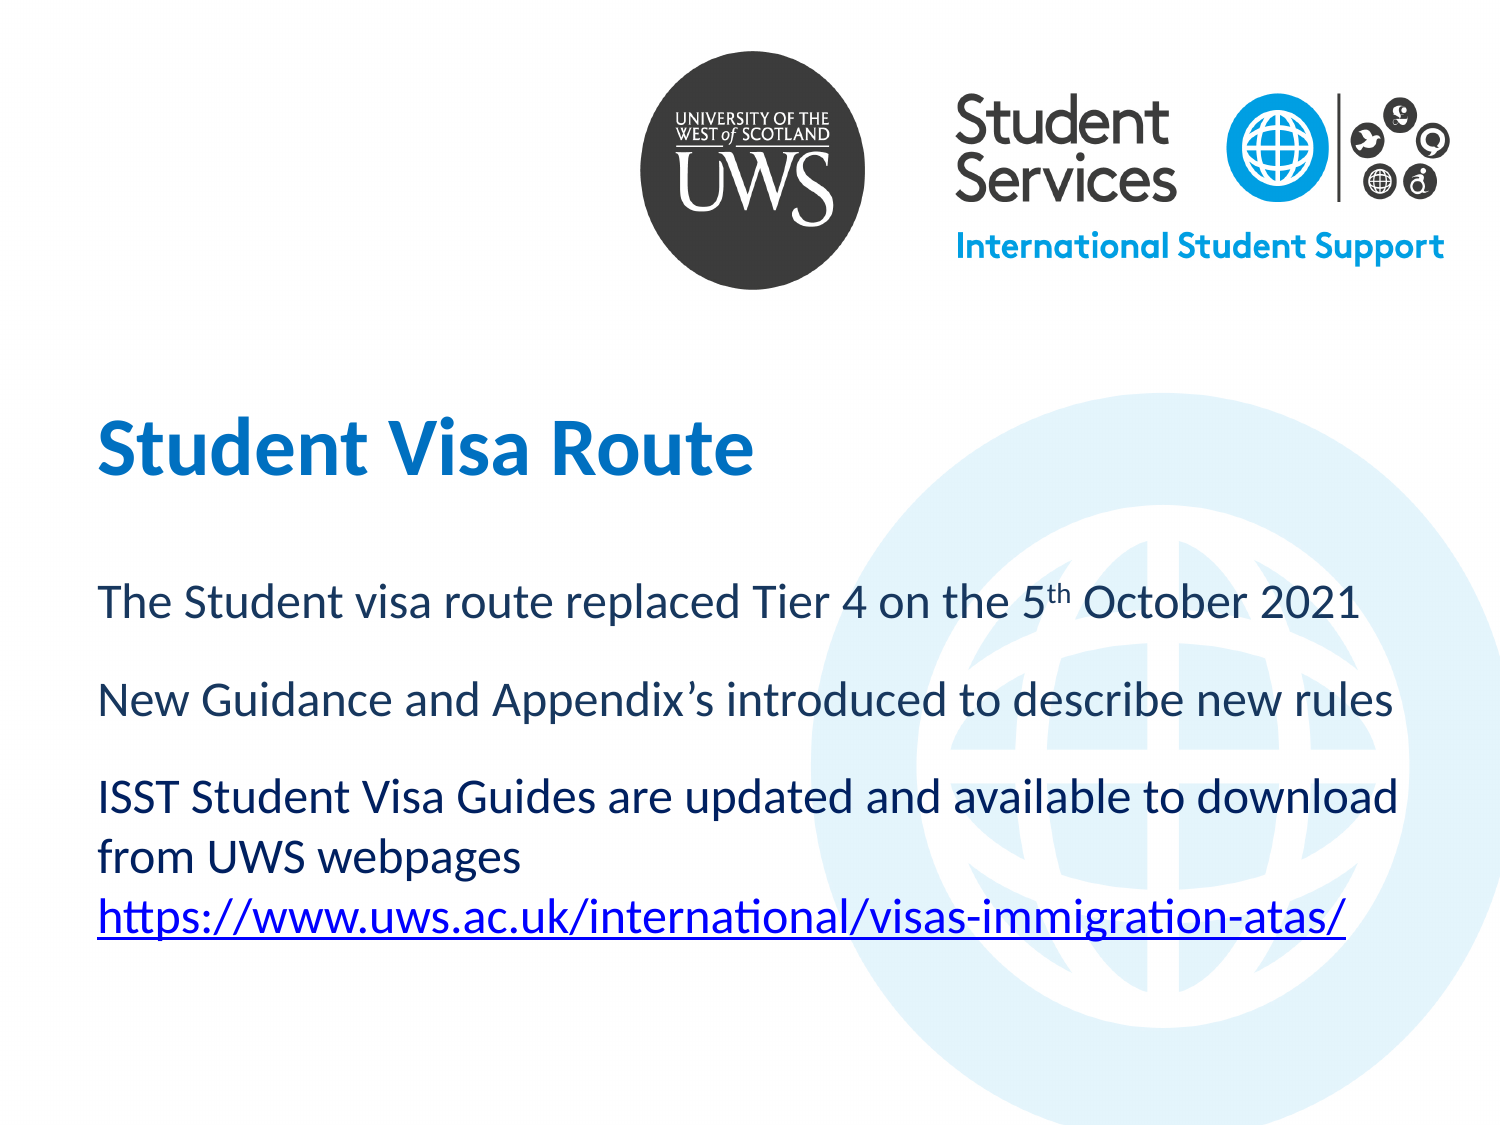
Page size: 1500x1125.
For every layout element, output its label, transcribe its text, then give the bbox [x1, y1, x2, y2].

subtitle The Student visa route replaced Tier 4 on the 5th October 2021 New Guidance and Appendix’s introduced to describe new rules ISST Student Visa Guides are updated and available to download from UWS webpages https://www.uws.ac.uk/international/visas-immigration-atas/ [82, 561, 1438, 939]
picture [0, 0, 1500, 1125]
title Student Visa Route [82, 384, 1189, 528]
